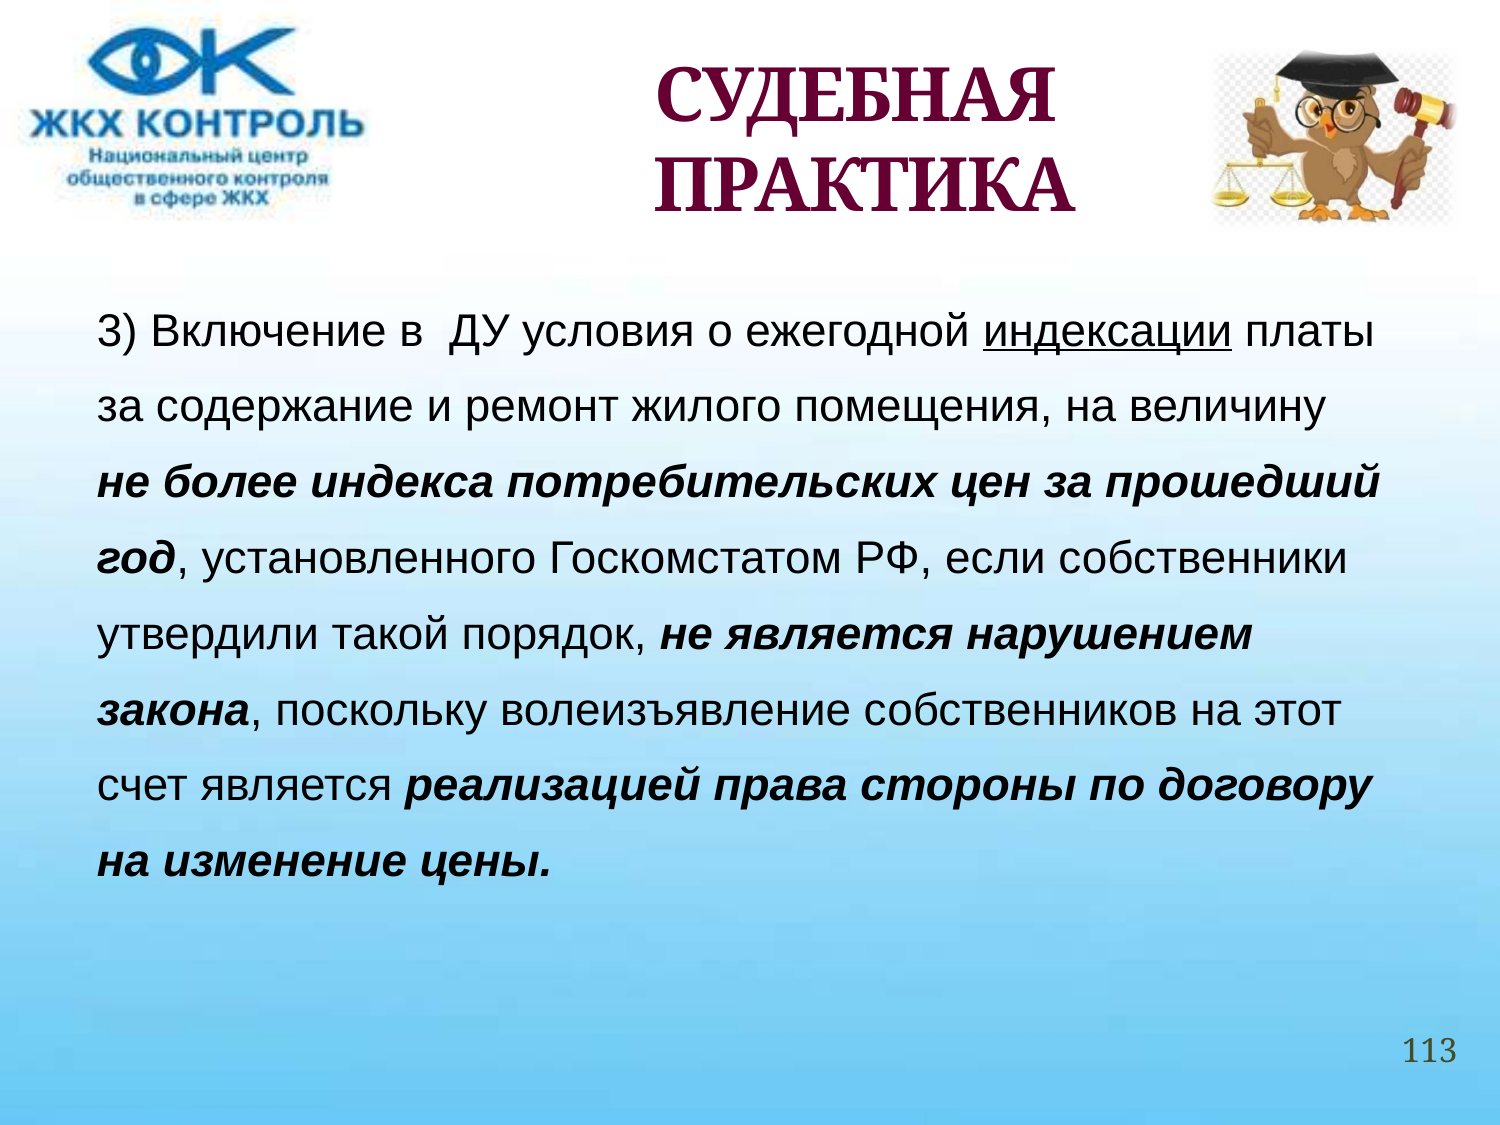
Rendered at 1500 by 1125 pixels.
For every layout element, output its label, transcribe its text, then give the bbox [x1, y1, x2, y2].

title СУДЕБНАЯ ПРАКТИКА [304, 24, 1425, 235]
list 3) Включение в ДУ условия о ежегодной индексации платы за содержание и ремонт жилого помещения, на величину не более индекса потребительских цен за прошедший год, установленного Госкомстатом РФ, если собственники утвердили такой порядок, не является нарушением закона, поскольку волеизъявление собственников на этот счет является реализацией права стороны по договору на изменение цены. [82, 292, 1425, 1020]
slide_number 113 [1379, 1014, 1480, 1089]
picture [0, 0, 1500, 1125]
